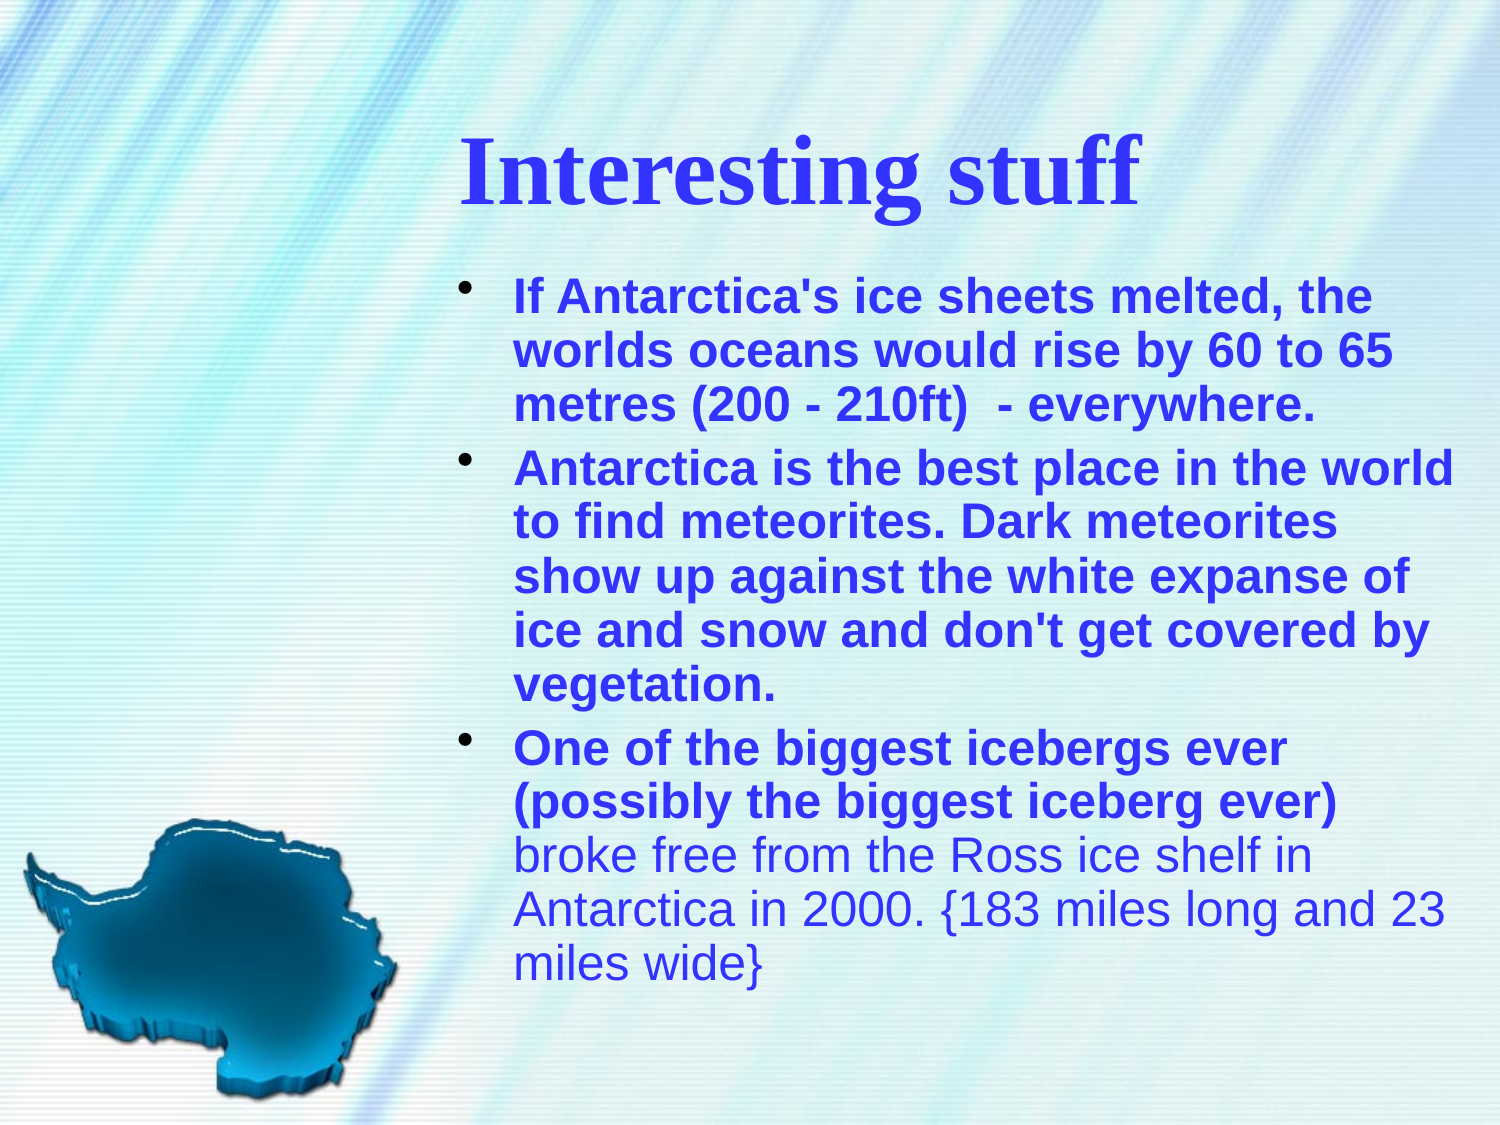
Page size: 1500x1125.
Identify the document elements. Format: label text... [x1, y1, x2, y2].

list If Antarctica's ice sheets melted, the worlds oceans would rise by 60 to 65 metres (200 - 210ft) - everywhere. Antarctica is the best place in the world to find meteorites. Dark meteorites show up against the white expanse of ice and snow and don't get covered by vegetation. One of the biggest icebergs ever (possibly the biggest iceberg ever) broke free from the Ross ice shelf in Antarctica in 2000. {183 miles long and 23 miles wide} [441, 262, 1480, 1005]
picture [0, 0, 1500, 1125]
title Interesting stuff [443, 45, 1480, 233]
